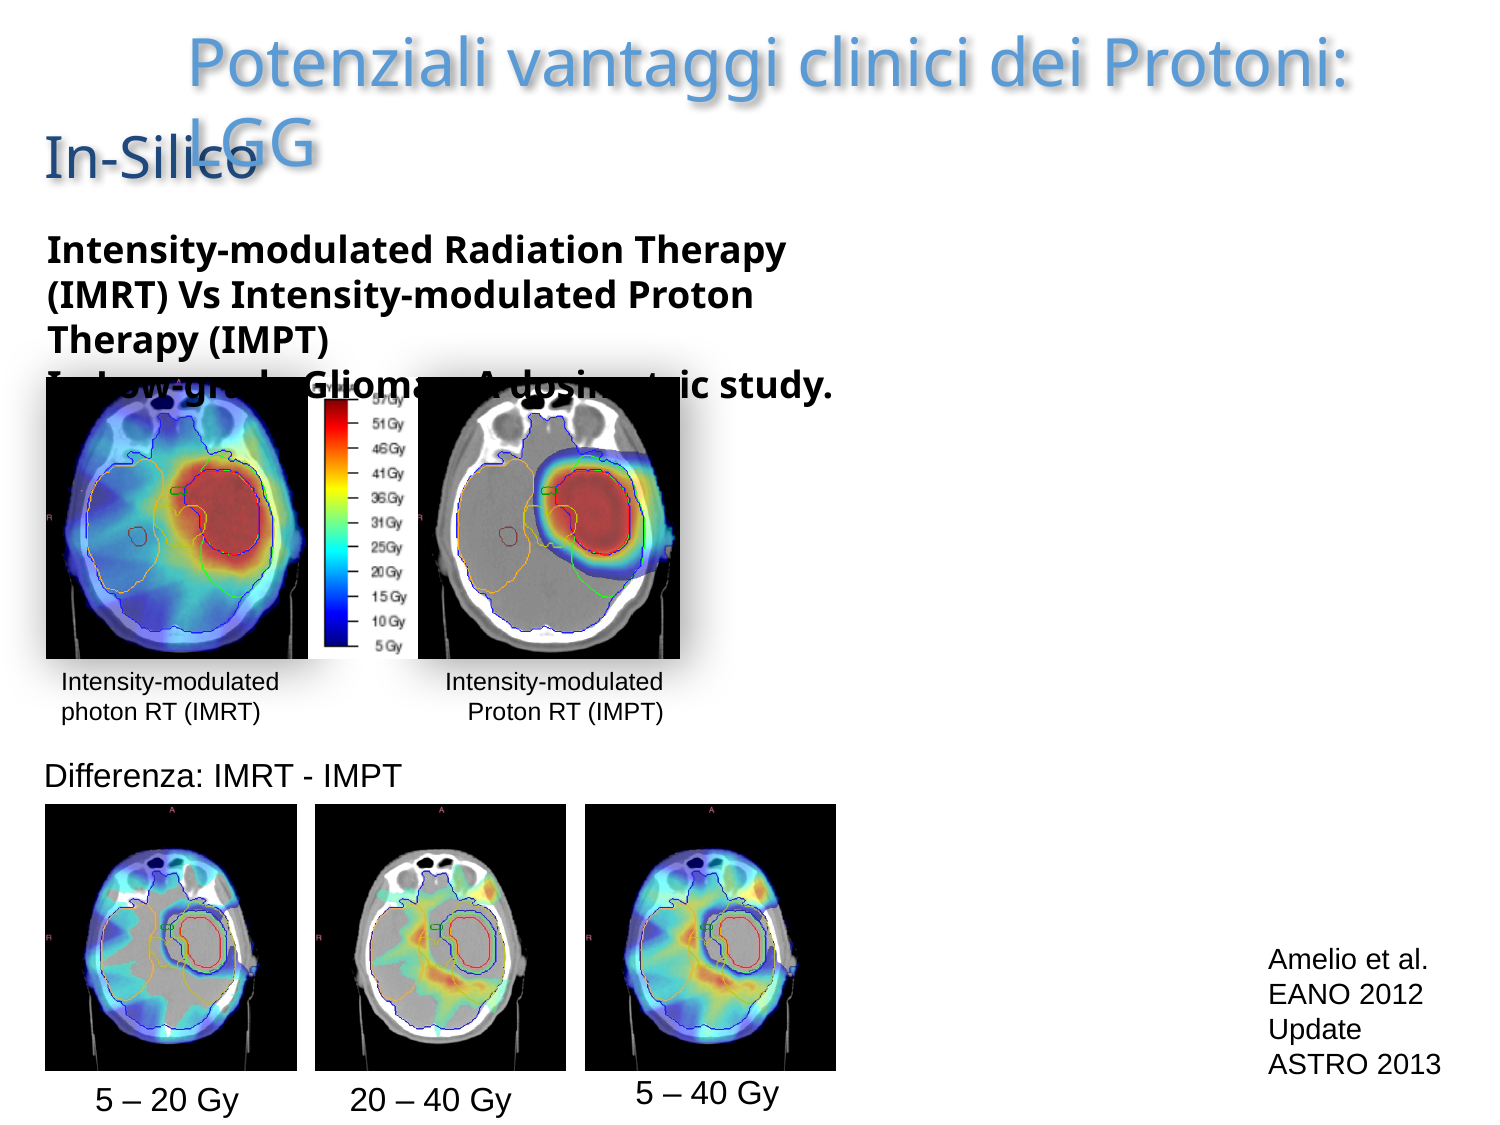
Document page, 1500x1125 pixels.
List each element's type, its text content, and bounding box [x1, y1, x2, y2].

picture [46, 377, 680, 659]
text_box 5 – 40 Gy [620, 1071, 802, 1119]
text_box Intensity-modulated photon RT (IMRT) [46, 659, 315, 733]
text_box 5 – 20 Gy [80, 1071, 262, 1125]
picture [585, 804, 836, 1071]
picture [314, 804, 566, 1071]
text_box Intensity-modulated Radiation Therapy (IMRT) Vs Intensity-modulated Proton Therapy (IMPT) In Low-grade Gliomas: A dosimetric study. [32, 219, 912, 414]
text_box Intensity-modulated Proton RT (IMPT) [363, 659, 679, 733]
text_box 20 – 40 Gy [334, 1071, 549, 1125]
picture [45, 804, 297, 1071]
text_box In-Silico [29, 115, 309, 198]
text_box Amelio et al. EANO 2012 Update ASTRO 2013 [1253, 933, 1457, 1088]
text_box Potenziali vantaggi clinici dei Protoni: LGG [171, 12, 1484, 187]
text_box Differenza: IMRT - IMPT [29, 746, 495, 801]
